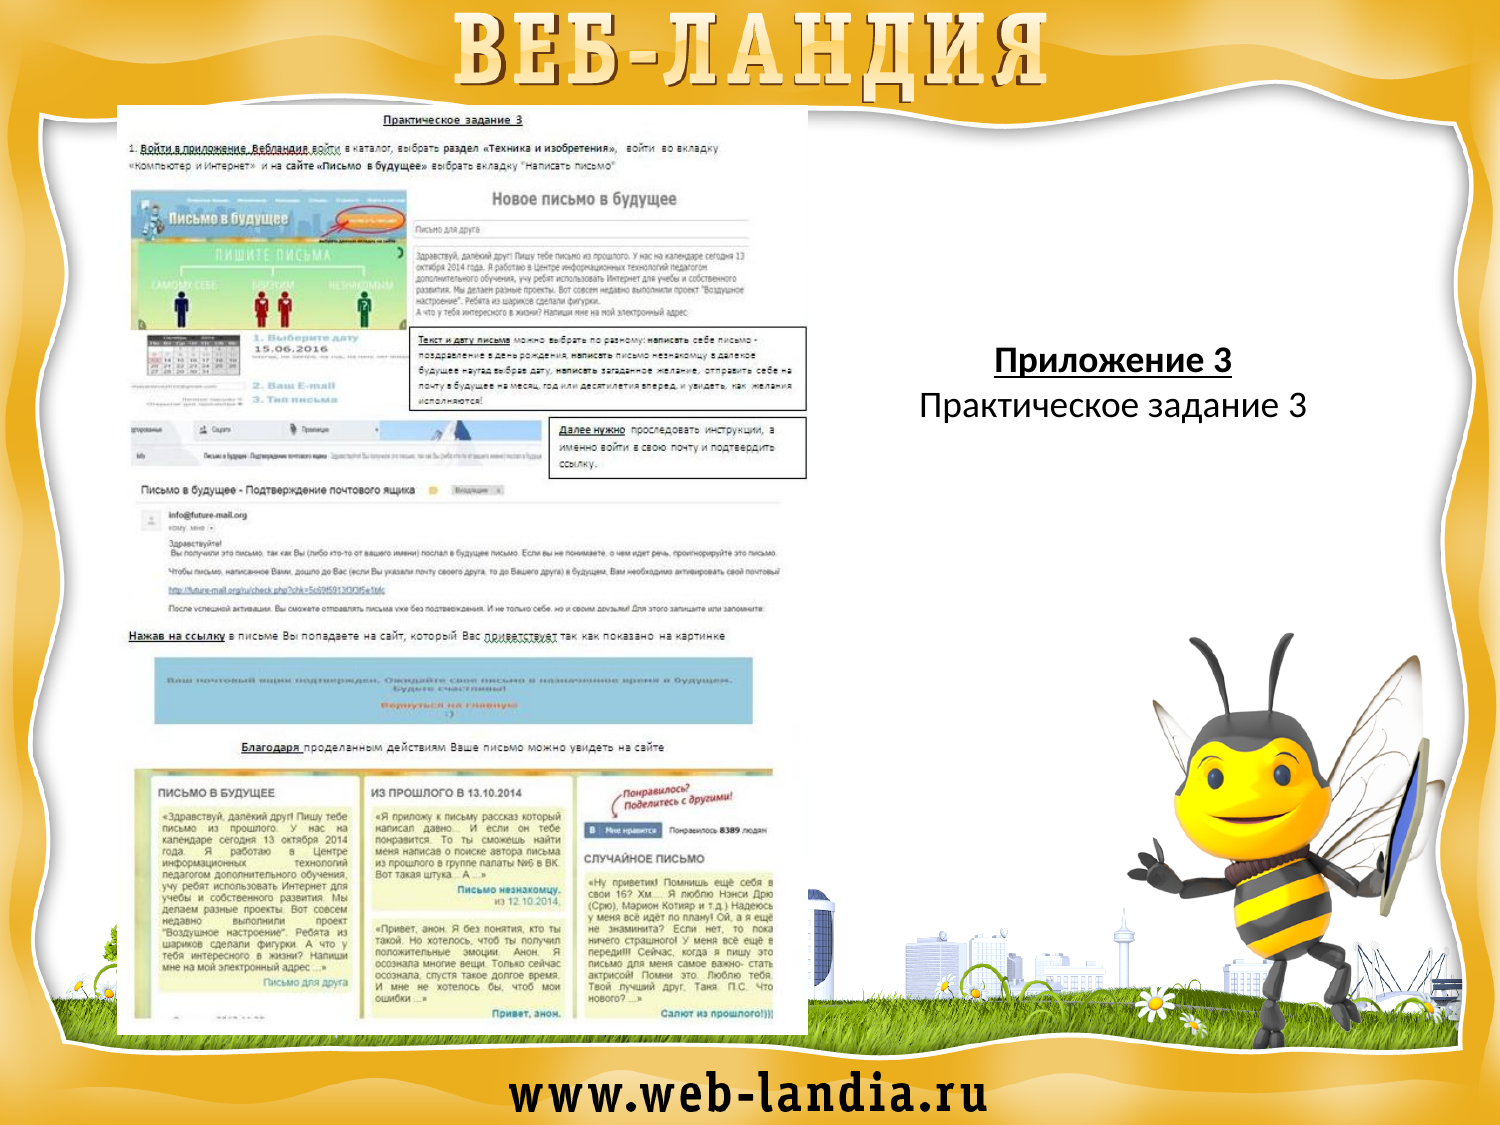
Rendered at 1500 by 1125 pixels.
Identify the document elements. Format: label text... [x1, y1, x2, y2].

picture [0, 0, 1500, 1125]
text_box Приложение 3 Практическое задание 3 [855, 328, 1372, 568]
